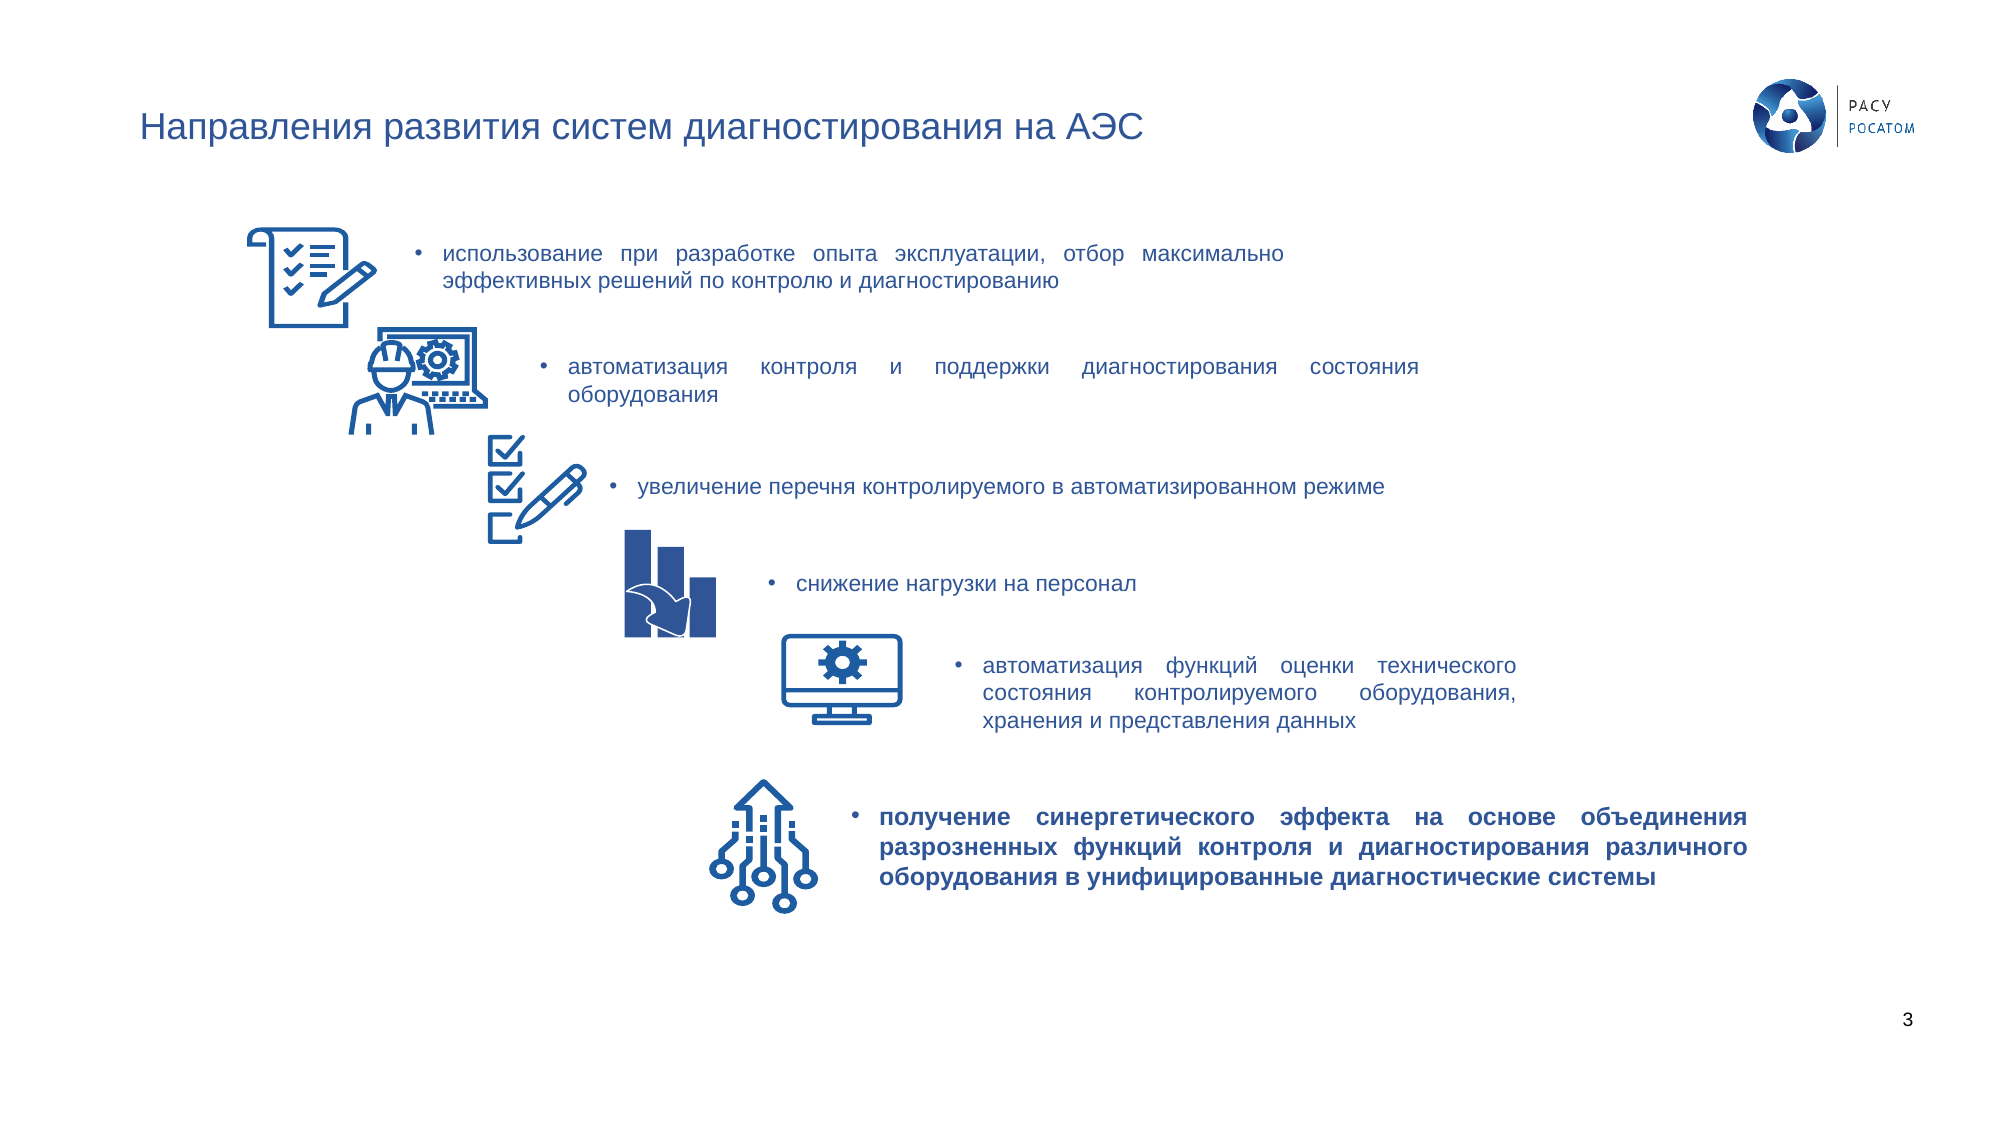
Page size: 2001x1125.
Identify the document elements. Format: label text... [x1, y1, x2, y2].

text_box получение синергетического эффекта на основе объединения разрозненных функций контроля и диагностирования различного оборудования в унифицированные диагностические системы [835, 792, 1764, 932]
picture [1748, 74, 1918, 157]
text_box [709, 779, 819, 914]
text_box увеличение перечня контролируемого в автоматизированном режиме [594, 464, 1483, 507]
text_box снижение нагрузки на персонал [753, 561, 1599, 604]
title Направления развития систем диагностирования на АЭС [139, 107, 1398, 160]
text_box использование при разработке опыта эксплуатации, отбор максимально эффективных решений по контролю и диагностированию [399, 231, 1300, 301]
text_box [624, 529, 716, 638]
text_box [348, 327, 488, 435]
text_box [781, 633, 903, 725]
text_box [246, 227, 377, 329]
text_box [487, 434, 587, 544]
text_box автоматизация функций оценки технического состояния контролируемого оборудования, хранения и представления данных [939, 642, 1532, 741]
text_box автоматизация контроля и поддержки диагностирования состояния оборудования [524, 344, 1435, 415]
